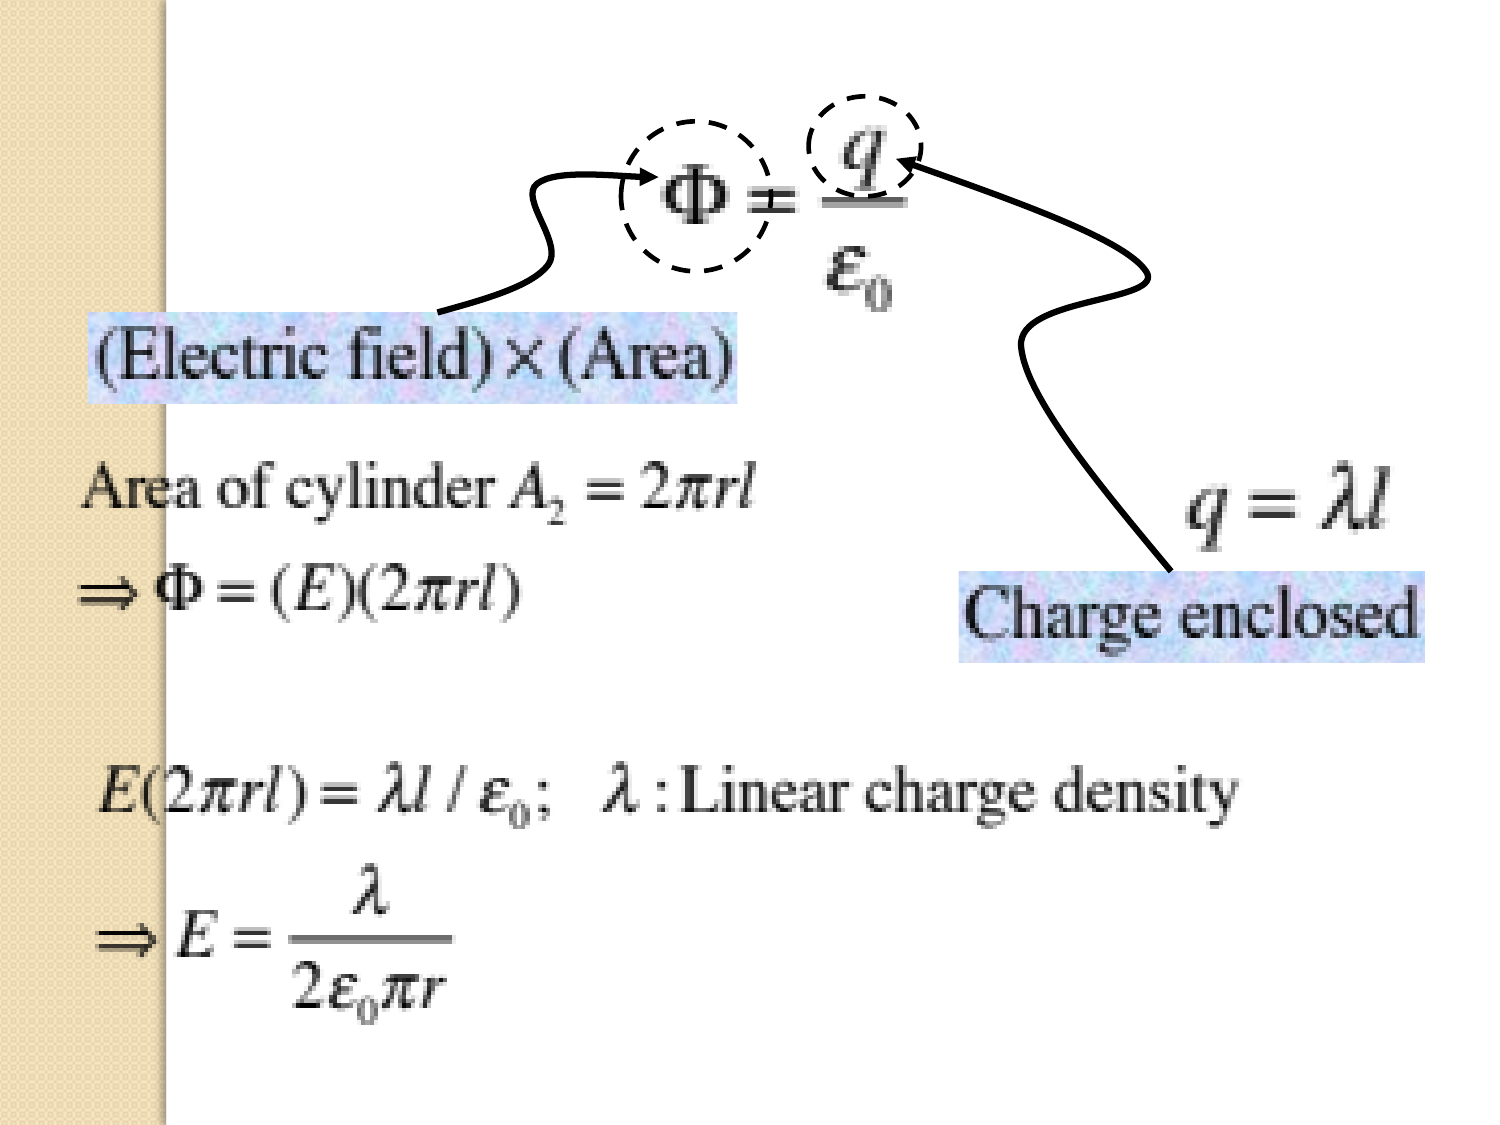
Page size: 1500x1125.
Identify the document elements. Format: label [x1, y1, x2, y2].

text_box [87, 312, 738, 404]
text_box [87, 749, 1249, 1034]
text_box [1174, 449, 1401, 560]
text_box [649, 87, 915, 325]
text_box [621, 144, 642, 249]
text_box [443, 174, 623, 309]
text_box [69, 445, 769, 628]
text_box [808, 96, 1426, 663]
